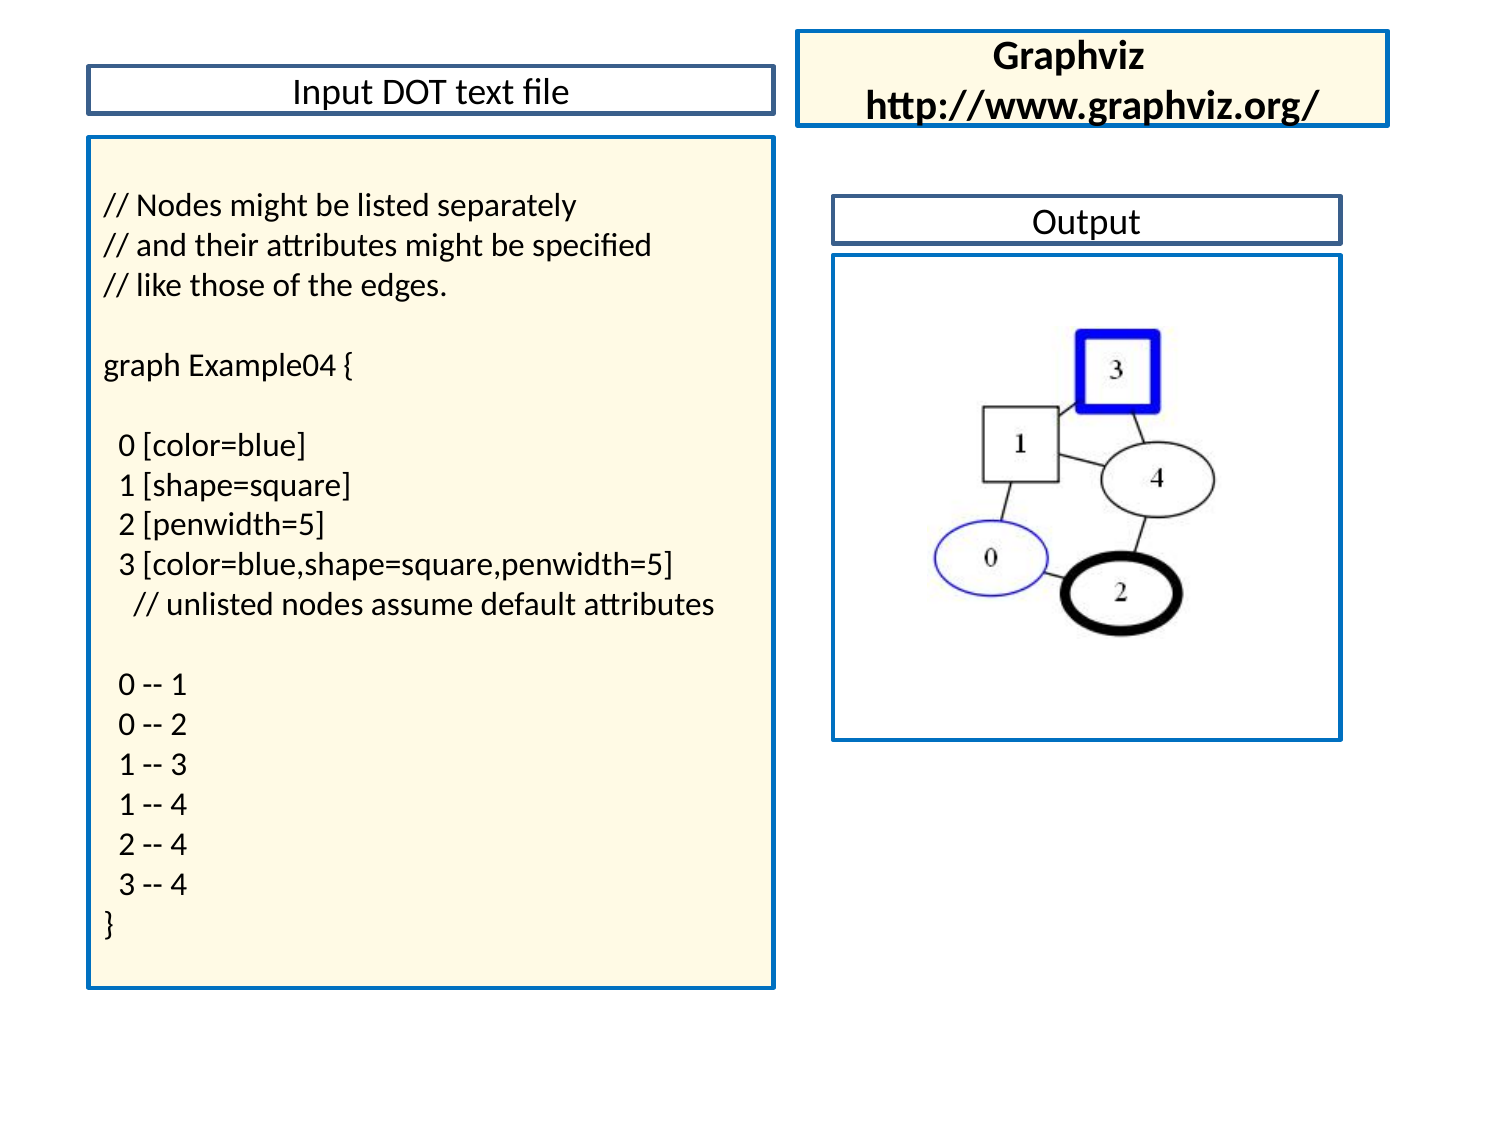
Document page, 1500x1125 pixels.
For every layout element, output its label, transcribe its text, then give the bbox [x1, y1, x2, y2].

text_box [831, 253, 1343, 742]
text_box Graphviz http://www.graphviz.org/ [795, 29, 1390, 127]
text_box Output [831, 194, 1343, 246]
text_box Input DOT text file [86, 64, 776, 116]
text_box // Nodes might be listed separately // and their attributes might be specified // like those of the edges. graph Example04 { 0 [color=blue] 1 [shape=square] 2 [penwidth=5] 3 [color=blue,shape=square,penwidth=5] // unlisted nodes assume default attributes 0 -- 1 0 -- 2 1 -- 3 1 -- 4 2 -- 4 3 -- 4 } [86, 135, 776, 990]
picture [926, 325, 1223, 639]
